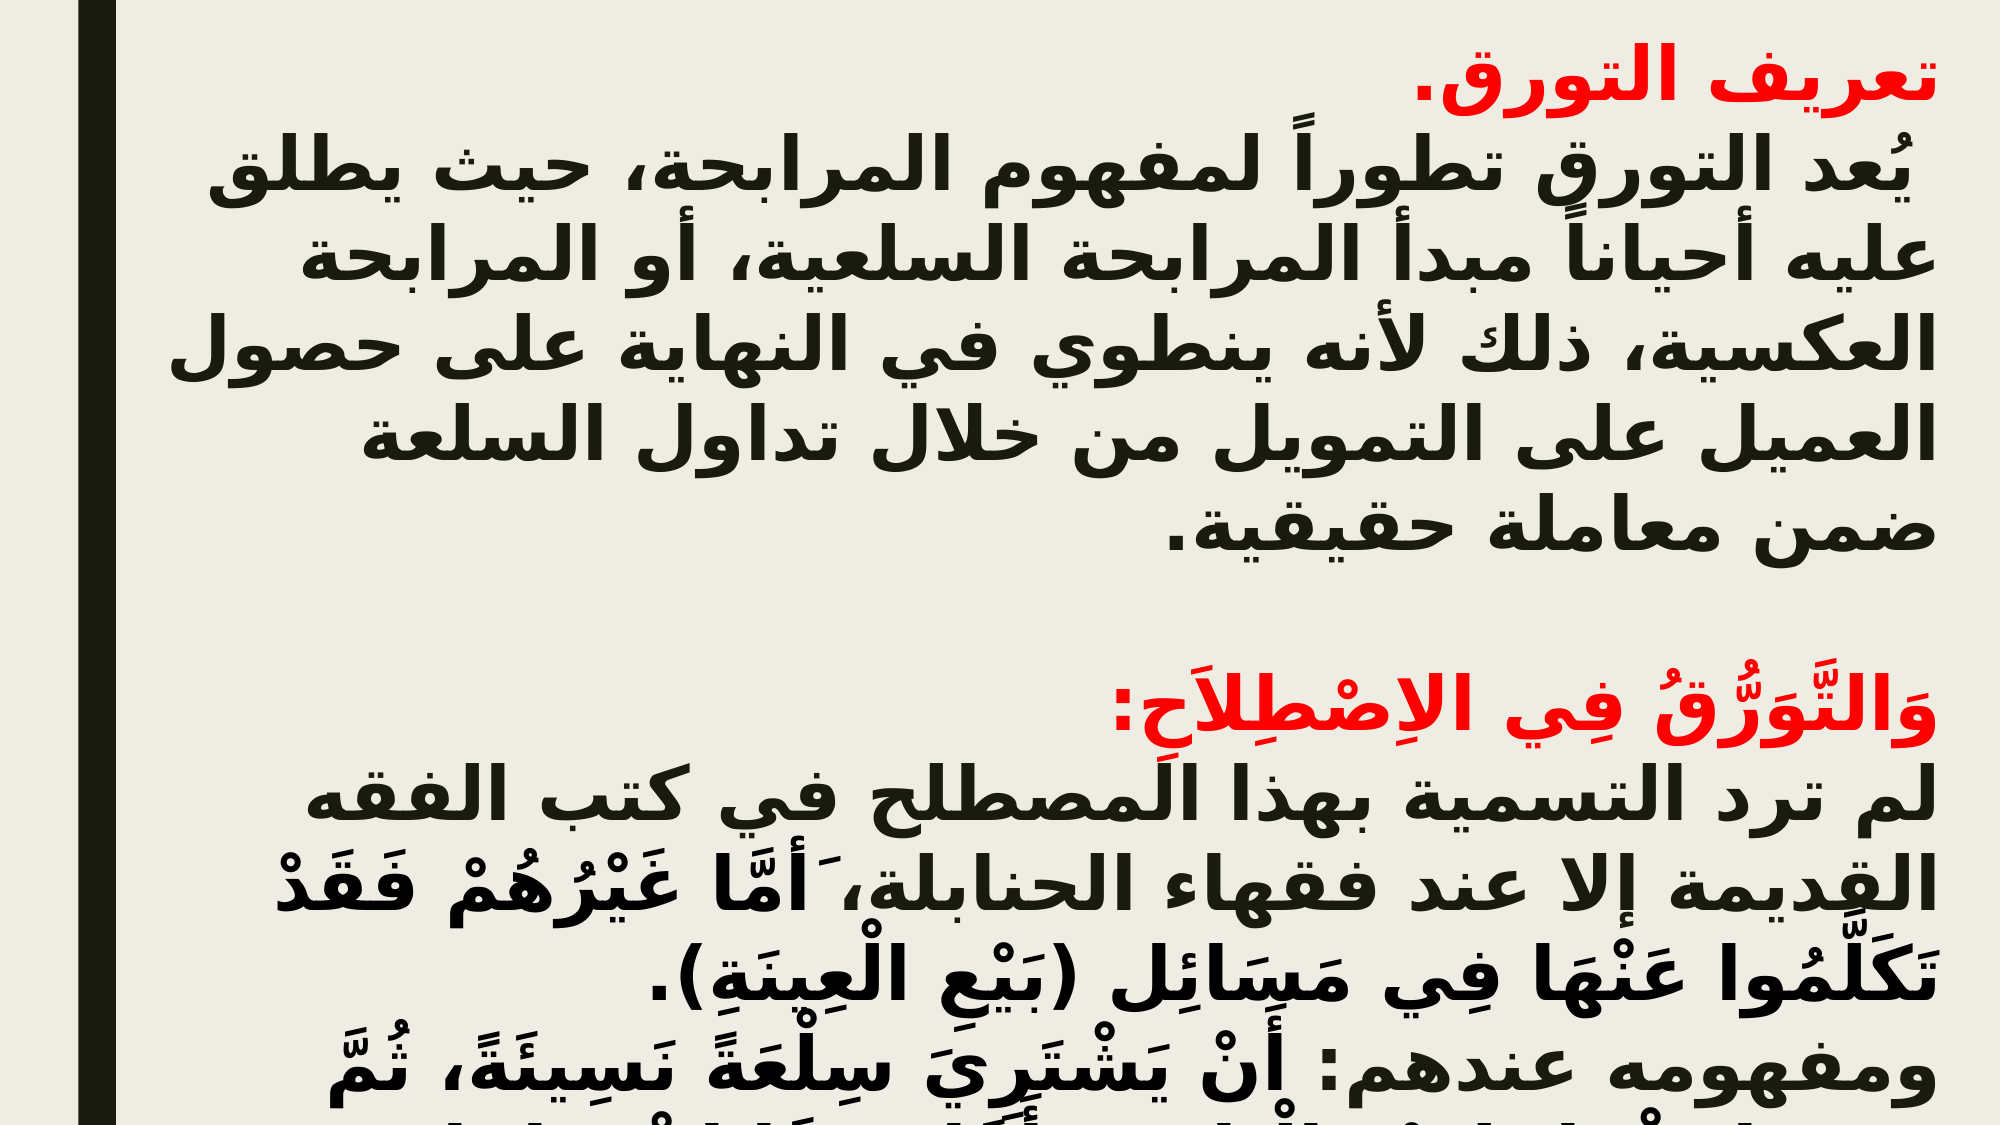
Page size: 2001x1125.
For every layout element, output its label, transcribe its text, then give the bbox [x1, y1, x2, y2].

title تعريف التورق. يُعد التورق تطوراً لمفهوم المرابحة، حيث يطلق عليه أحياناً مبدأ المرابحة السلعية، أو المرابحة العكسية، ذلك لأنه ينطوي في النهاية على حصول العميل على التمويل من خلال تداول السلعة ضمن معاملة حقيقية. وَالتَّوَرُّقُ فِي الاِصْطِلاَحِ: لم ترد التسمية بهذا المصطلح في كتب الفقه القديمة إلا عند فقهاء الحنابلة، َأمَّا غَيْرُهُمْ فَقَدْ تَكَلَّمُوا عَنْهَا فِي مَسَائِل (بَيْعِ الْعِينَةِ). ومفهومه عندهم: أَنْ يَشْتَرِيَ سِلْعَةً نَسِيئَةً، ثُمَّ يَبِيعَهَا نَقْدًا -لِغَيْرِ الْبَائِعِ- بِأَقَل مِمَّا اشْتَرَاهَا بِهِ؛ لِيَحْصُل بِذَلِكَ عَلَى النَّقْدِ (الورق). [135, 18, 1957, 1118]
